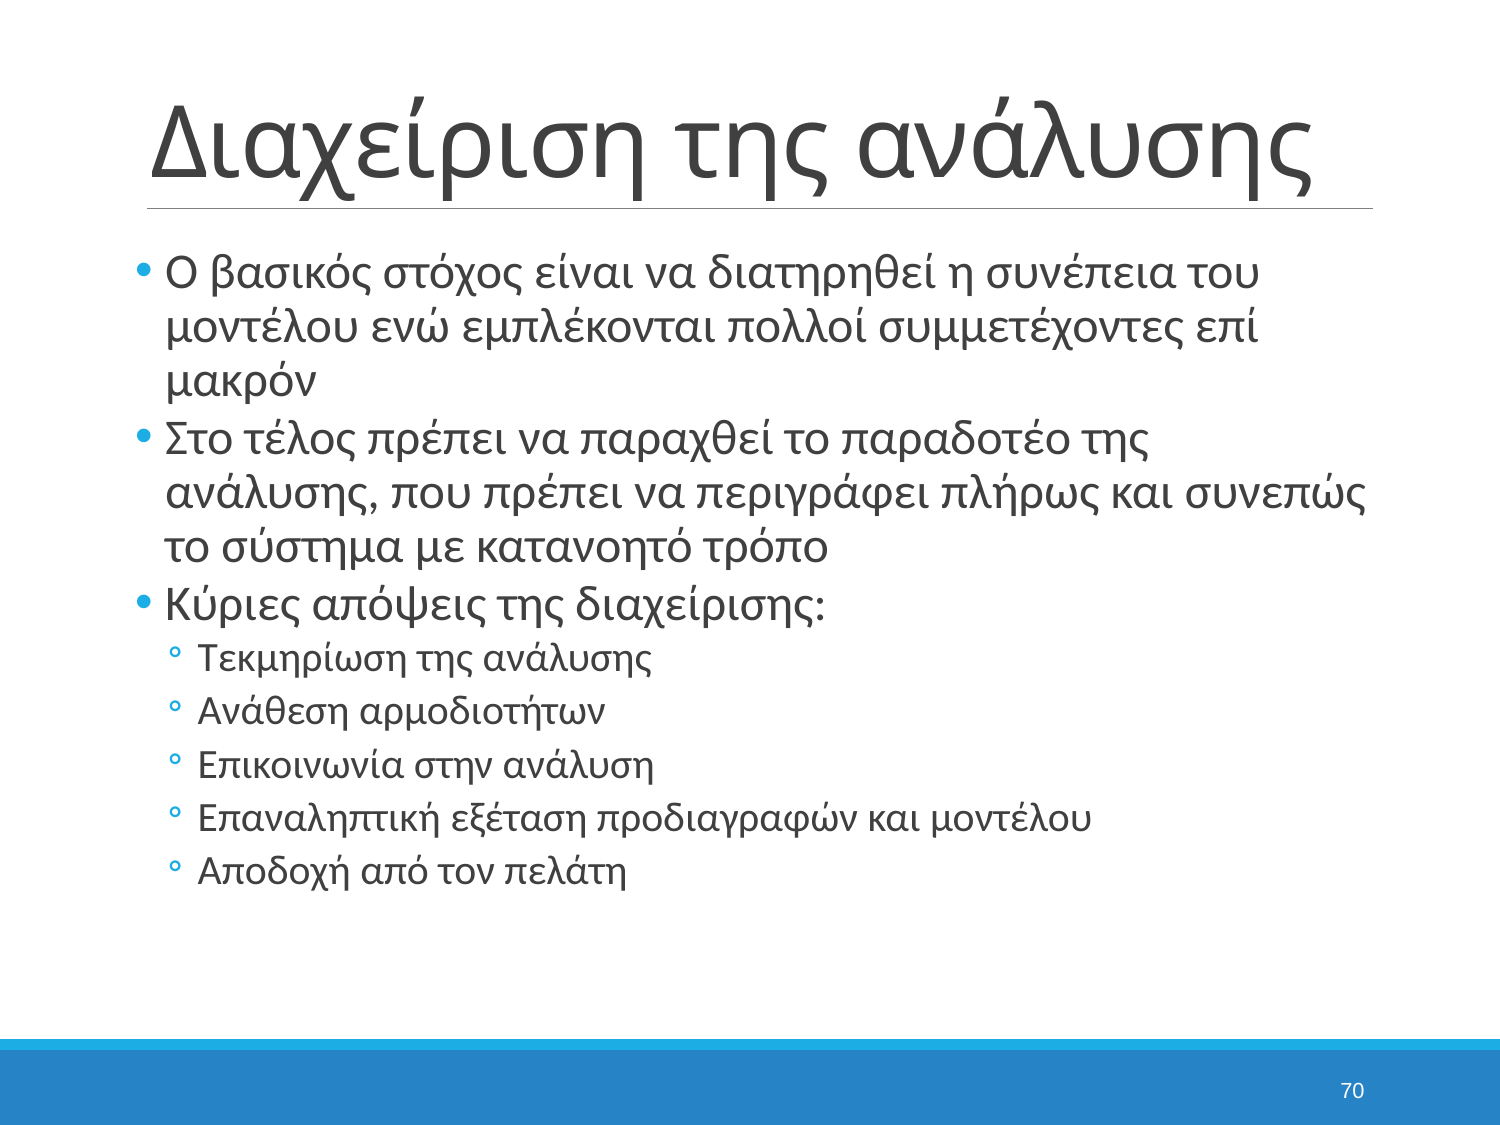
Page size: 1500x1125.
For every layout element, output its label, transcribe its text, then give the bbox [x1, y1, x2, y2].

list Ο βασικός στόχος είναι να διατηρηθεί η συνέπεια του μοντέλου ενώ εμπλέκονται πολλοί συμμετέχοντες επί μακρόν Στο τέλος πρέπει να παραχθεί το παραδοτέο της ανάλυσης, που πρέπει να περιγράφει πλήρως και συνεπώς το σύστημα με κατανοητό τρόπο Κύριες απόψεις της διαχείρισης: Τεκμηρίωση της ανάλυσης Ανάθεση αρμοδιοτήτων Επικοινωνία στην ανάλυση Επαναληπτική εξέταση προδιαγραφών και μοντέλου Αποδοχή από τον πελάτη [135, 237, 1373, 1028]
title Διαχείριση της ανάλυσης [135, 16, 1373, 206]
slide_number 70 [1217, 1059, 1380, 1120]
